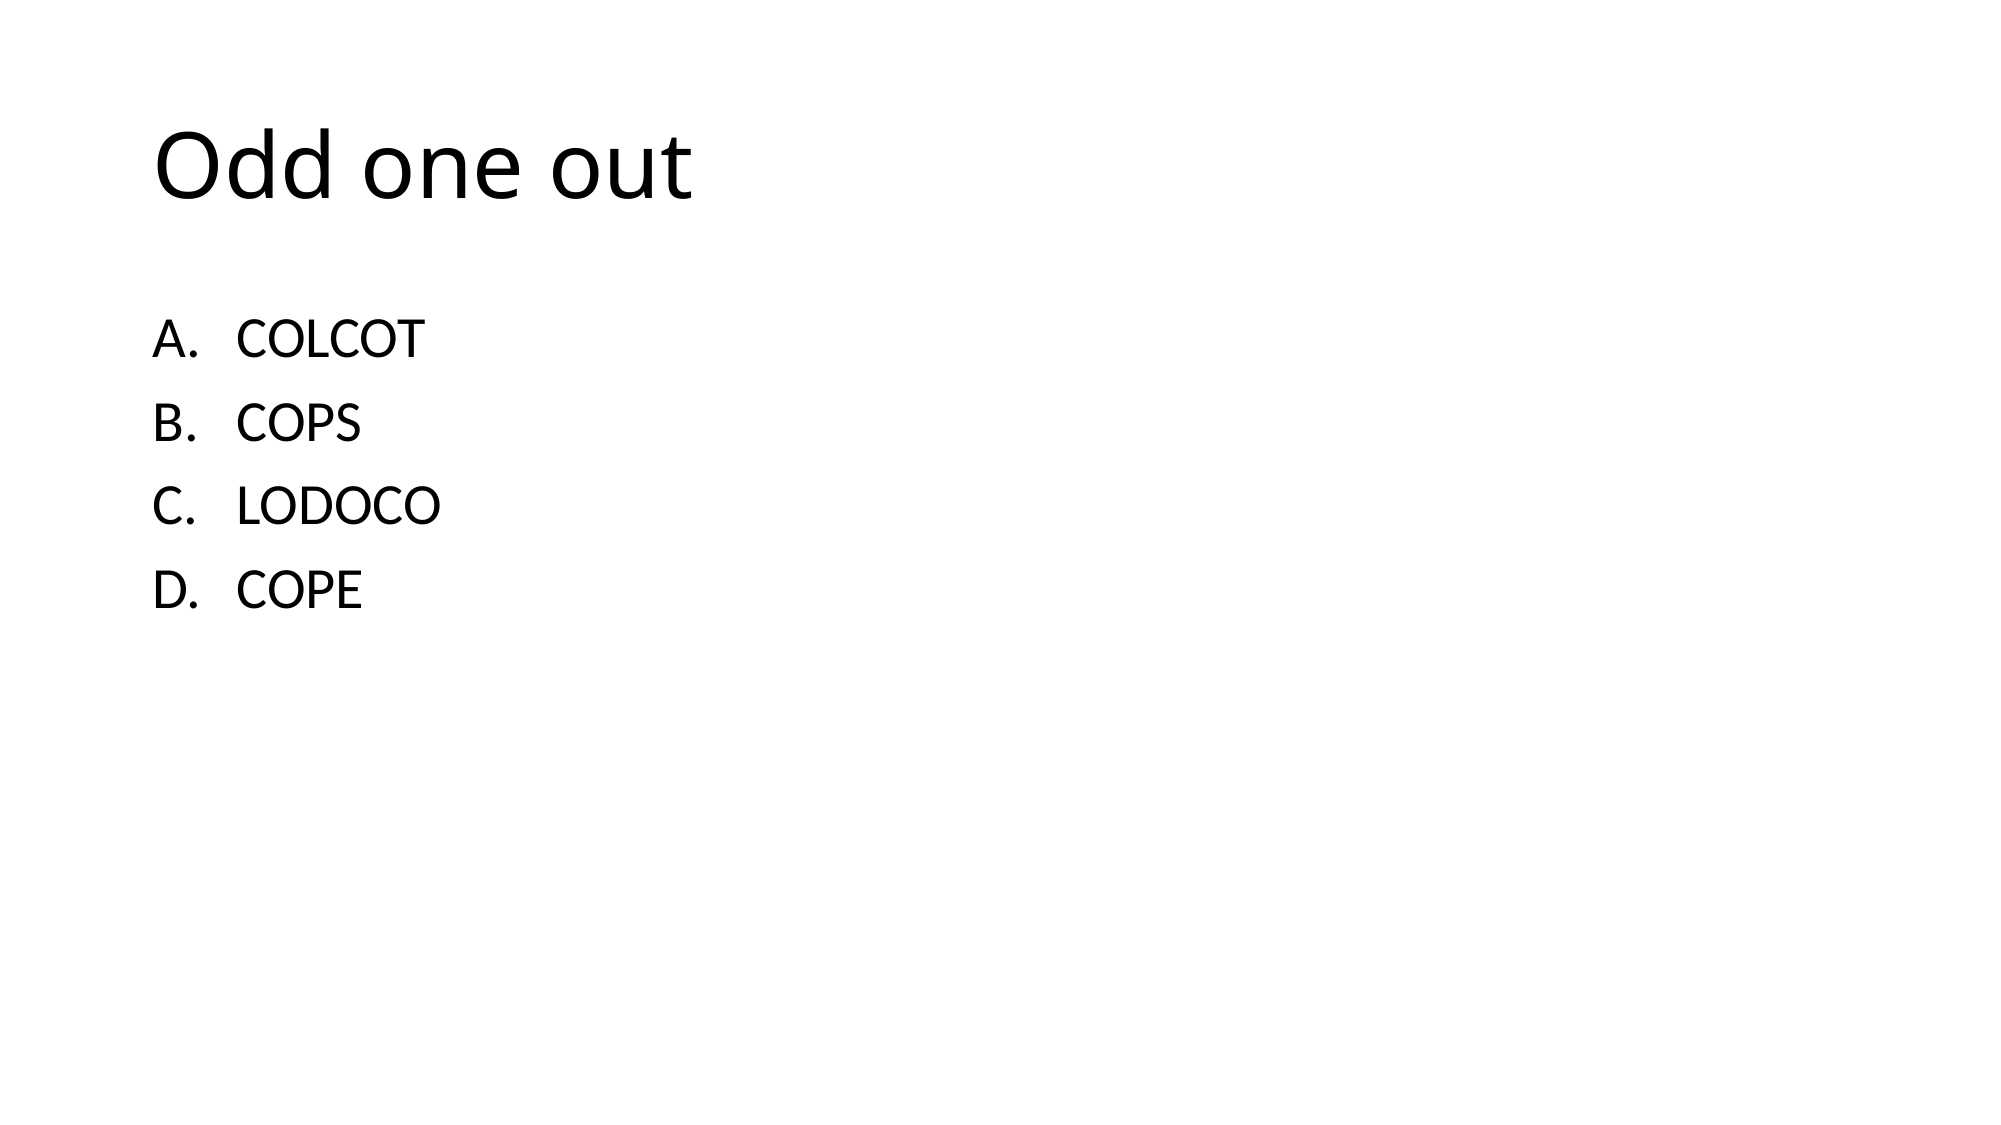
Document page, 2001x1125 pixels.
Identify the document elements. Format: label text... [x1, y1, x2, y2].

title Odd one out [137, 59, 1863, 278]
list COLCOT COPS LODOCO COPE [137, 299, 1863, 1014]
